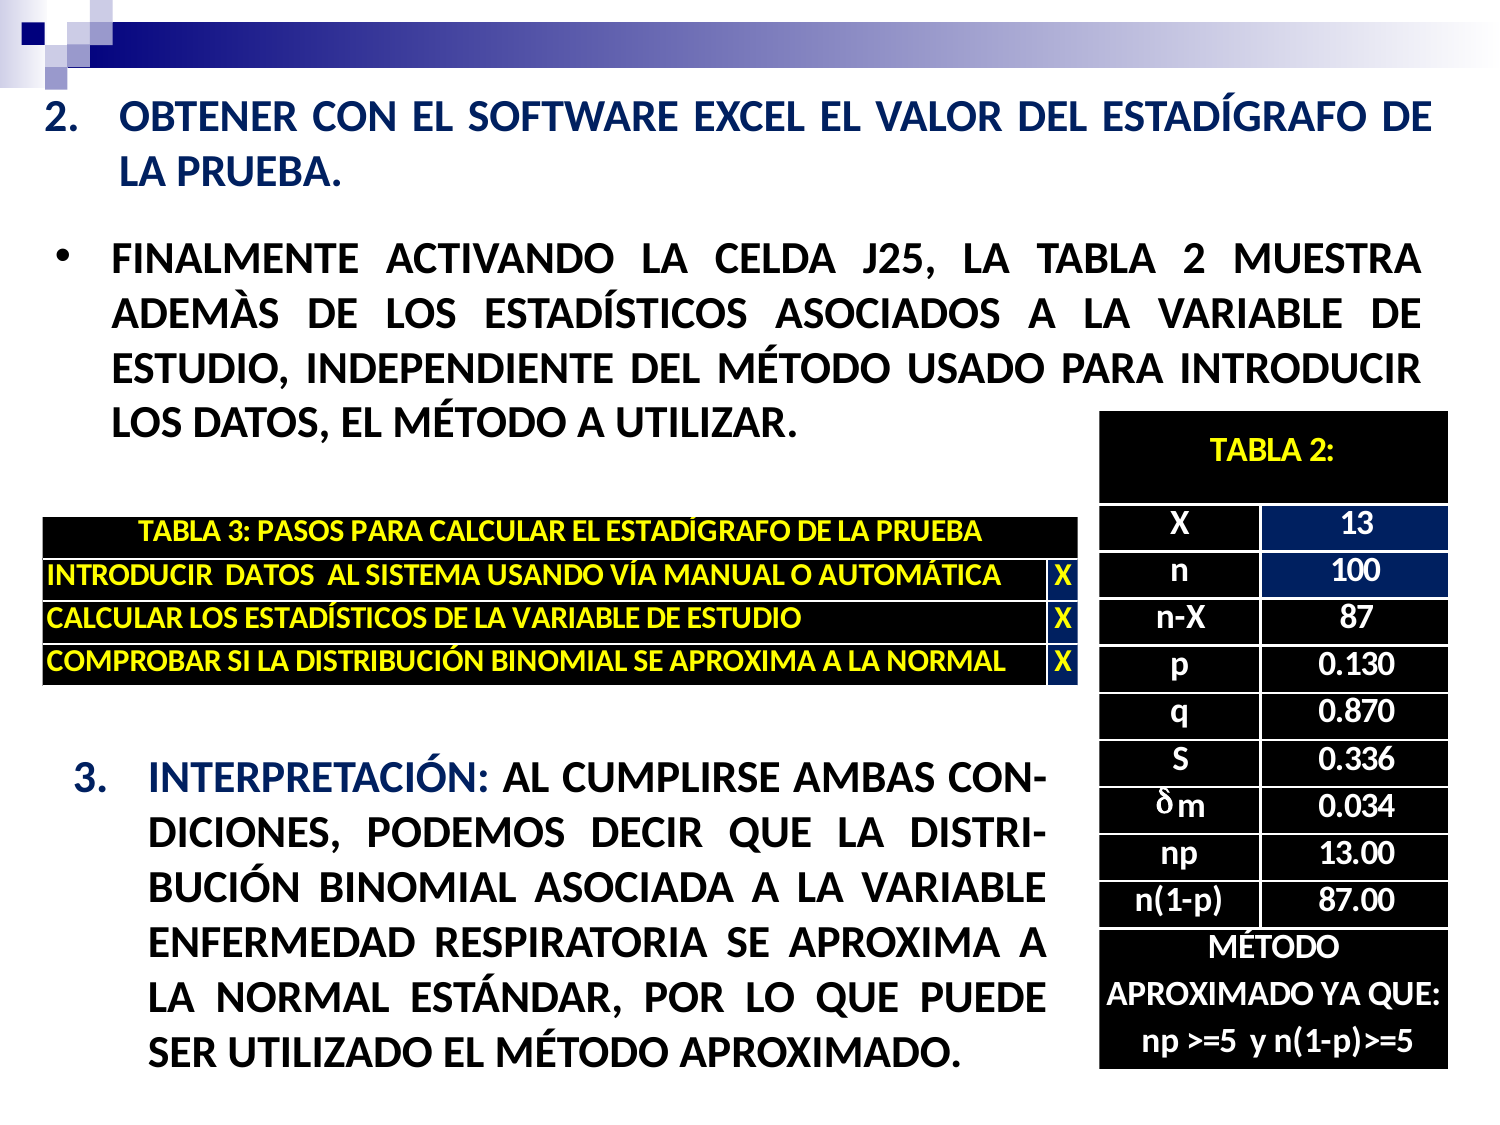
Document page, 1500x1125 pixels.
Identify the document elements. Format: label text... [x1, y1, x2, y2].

text_box OBTENER CON EL SOFTWARE EXCEL EL VALOR DEL ESTADÍGRAFO DE LA PRUEBA. [29, 78, 1449, 203]
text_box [1096, 408, 1451, 1072]
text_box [40, 514, 1081, 688]
text_box INTERPRETACIÓN: AL CUMPLIRSE AMBAS CON-DICIONES, PODEMOS DECIR QUE LA DISTRI-BUCIÓN BINOMIAL ASOCIADA A LA VARIABLE ENFERMEDAD RESPIRATORIA SE APROXIMA A LA NORMAL ESTÁNDAR, POR LO QUE PUEDE SER UTILIZADO EL MÉTODO APROXIMADO. [58, 739, 1063, 1085]
text_box FINALMENTE ACTIVANDO LA CELDA J25, LA TABLA 2 MUESTRA ADEMÀS DE LOS ESTADÍSTICOS ASOCIADOS A LA VARIABLE DE ESTUDIO, INDEPENDIENTE DEL MÉTODO USADO PARA INTRODUCIR LOS DATOS, EL MÉTODO A UTILIZAR. [40, 219, 1438, 455]
